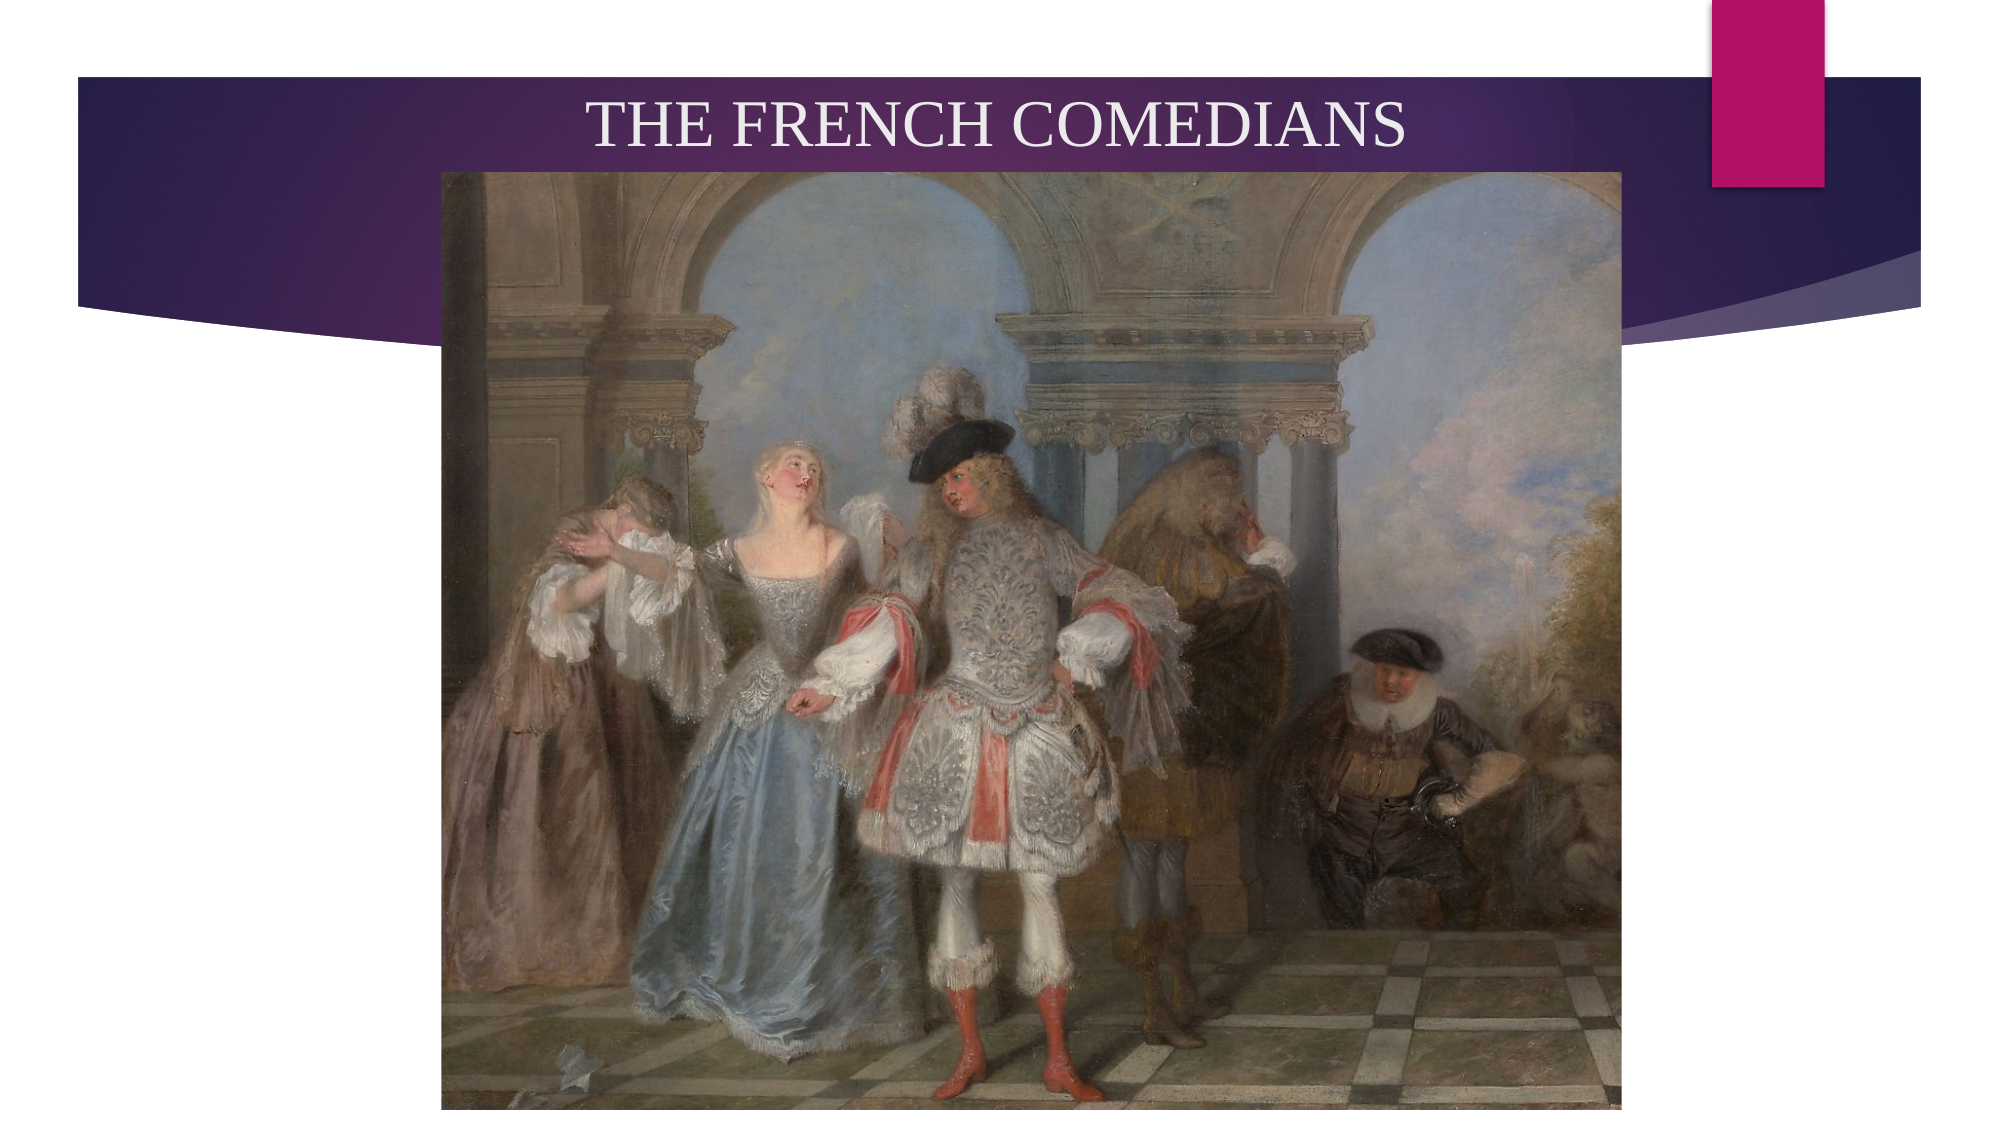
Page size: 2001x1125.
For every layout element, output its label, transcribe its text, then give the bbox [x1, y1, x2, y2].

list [441, 172, 1622, 1111]
title THE FRENCH COMEDIANS [278, 81, 1716, 159]
